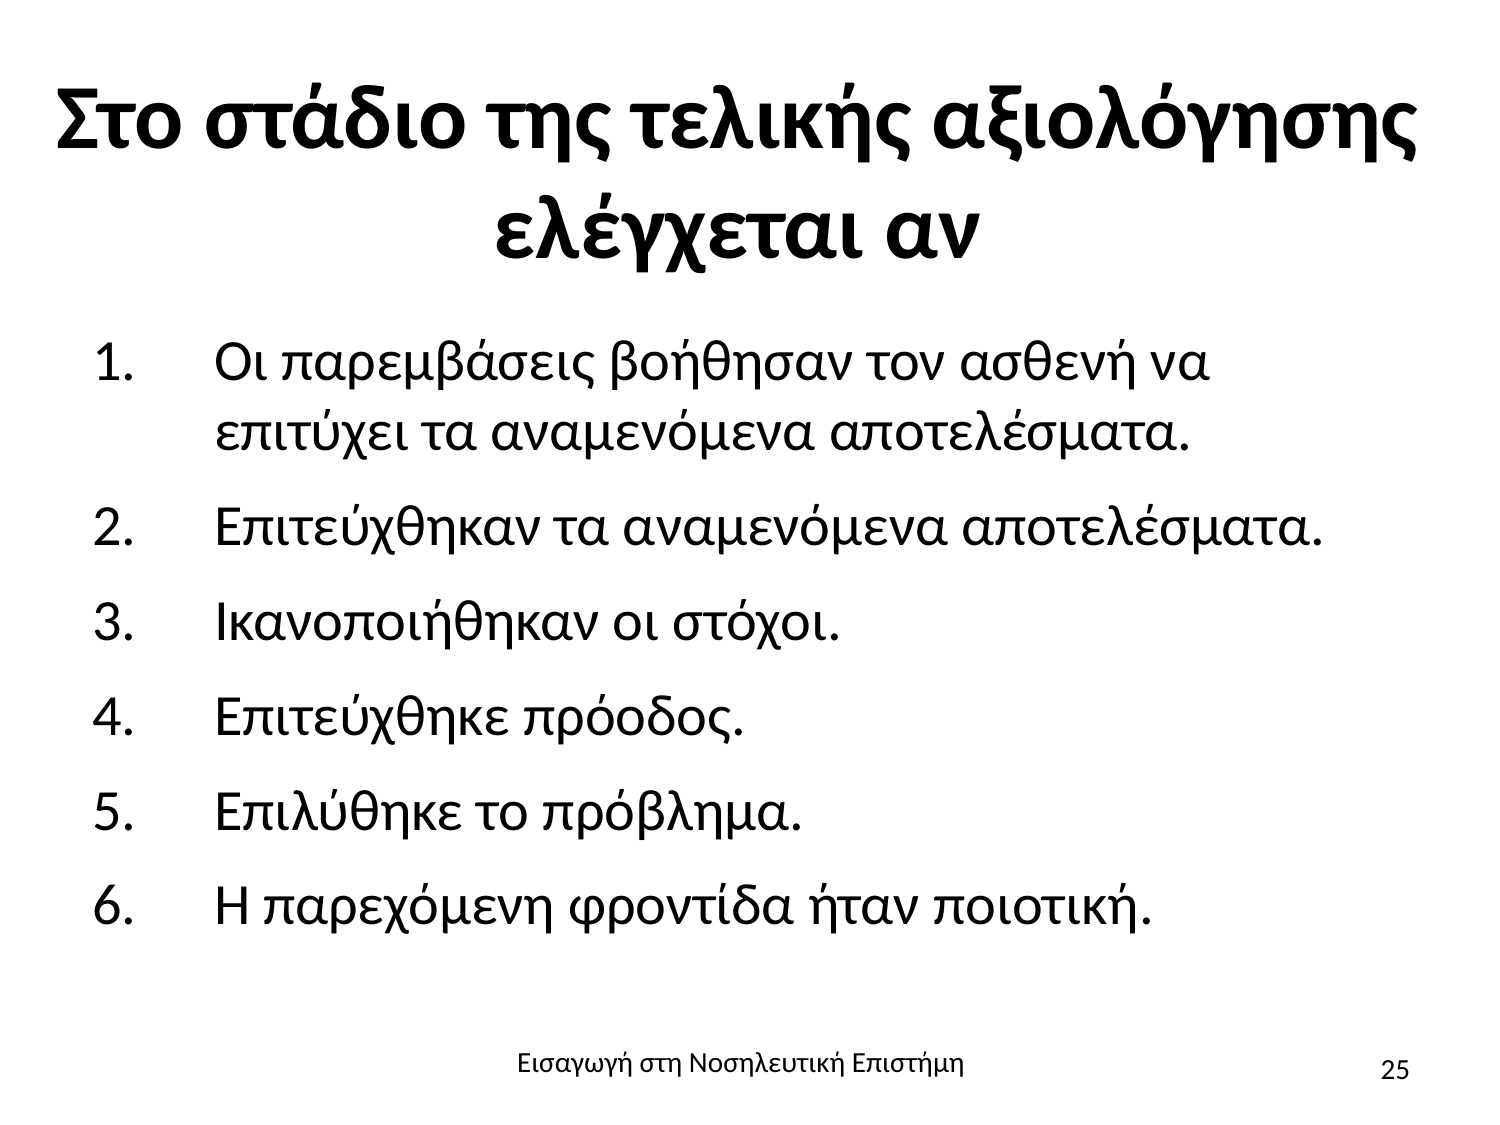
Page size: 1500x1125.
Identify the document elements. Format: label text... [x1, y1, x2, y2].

list Οι παρεμβάσεις βοήθησαν τον ασθενή να επιτύχει τα αναμενόμενα αποτελέσματα. Επιτεύχθηκαν τα αναμενόμενα αποτελέσματα. Ικανοποιήθηκαν οι στόχοι. Επιτεύχθηκε πρόοδος. Επιλύθηκε το πρόβλημα. Η παρεχόμενη φροντίδα ήταν ποιοτική. [77, 314, 1406, 587]
text_box Εισαγωγή στη Νοσηλευτική Επιστήμη [392, 1035, 1091, 1119]
text_box 25 [1074, 1042, 1425, 1103]
title Στο στάδιο της τελικής αξιολόγησης ελέγχεται αν [0, 42, 1483, 291]
